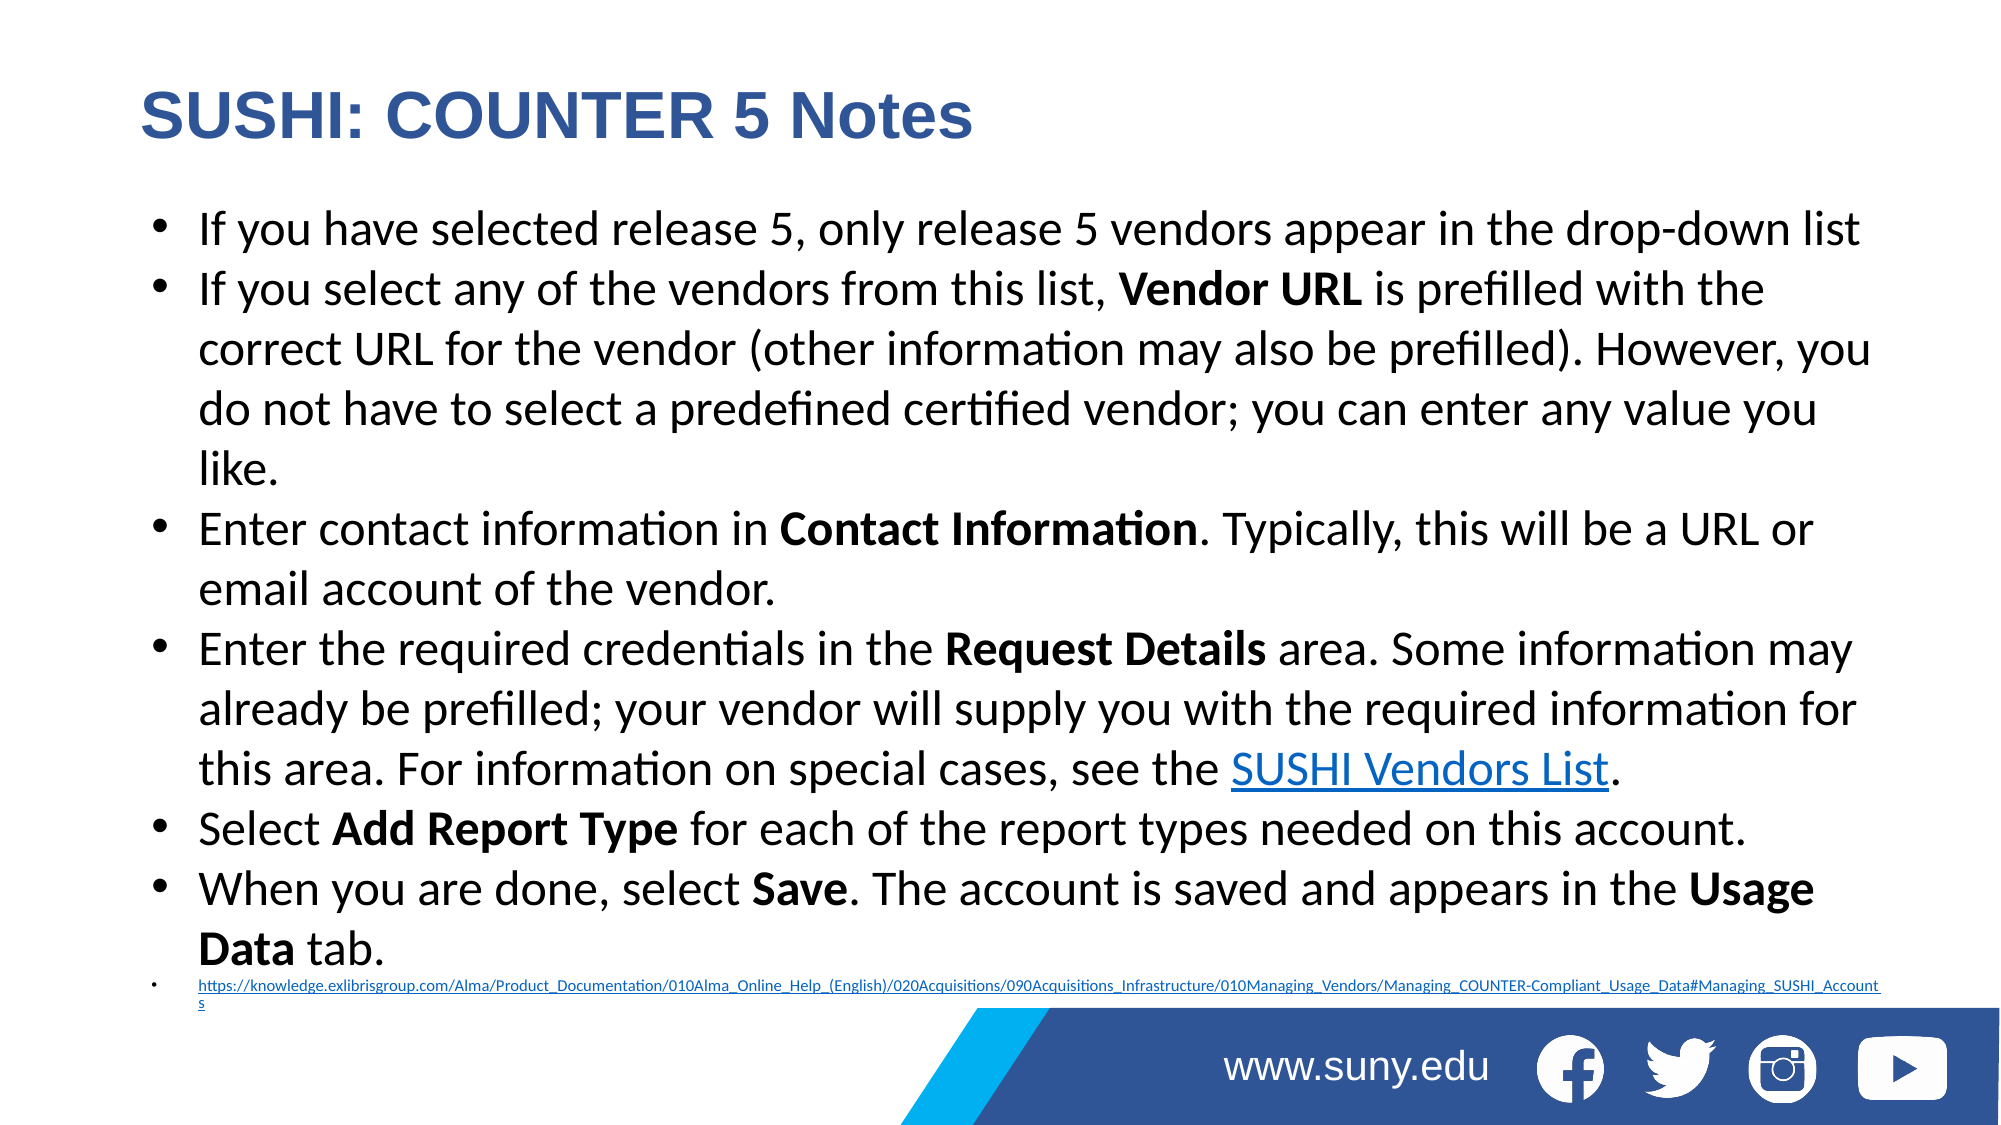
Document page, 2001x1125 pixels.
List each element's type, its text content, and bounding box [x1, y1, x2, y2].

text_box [900, 1007, 2000, 1125]
text_box If you have selected release 5, only release 5 vendors appear in the drop-down list If you select any of the vendors from this list, Vendor URL is prefilled with the correct URL for the vendor (other information may also be prefilled). However, you do not have to select a predefined certified vendor; you can enter any value you like. Enter contact information in Contact Information. Typically, this will be a URL or email account of the vendor. Enter the required credentials in the Request Details area. Some information may already be prefilled; your vendor will supply you with the required information for this area. For information on special cases, see the SUSHI Vendors List. Select Add Report Type for each of the report types needed on this account. When you are done, select Save. The account is saved and appears in the Usage Data tab. https://knowledge.exlibrisgroup.com/Alma/Product_Documentation/010Alma_Online_Help_(English)/020Acquisitions/090Acquisitions_Infrastructure/010Managing_Vendors/Managing_COUNTER-Compliant_Usage_Data#Managing_SUSHI_Accounts [136, 187, 1899, 1003]
text_box SUSHI: COUNTER 5 Notes [126, 64, 1863, 159]
